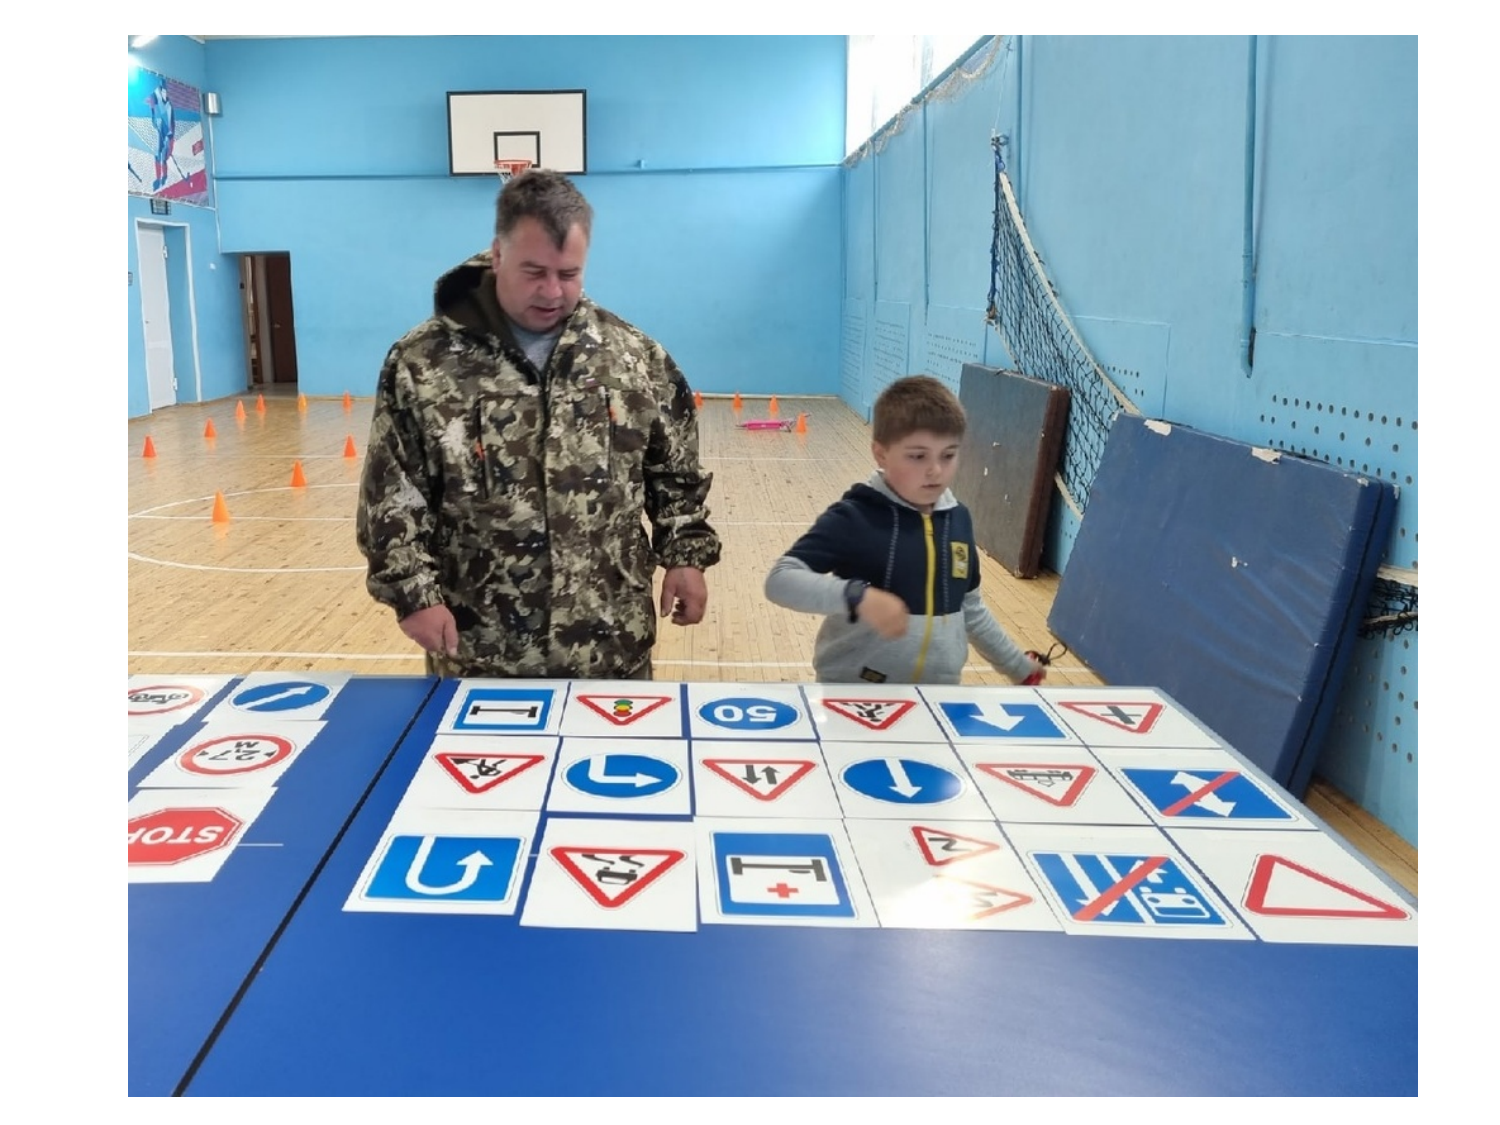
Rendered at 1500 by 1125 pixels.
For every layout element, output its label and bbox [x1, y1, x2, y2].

picture [128, 34, 1419, 1097]
